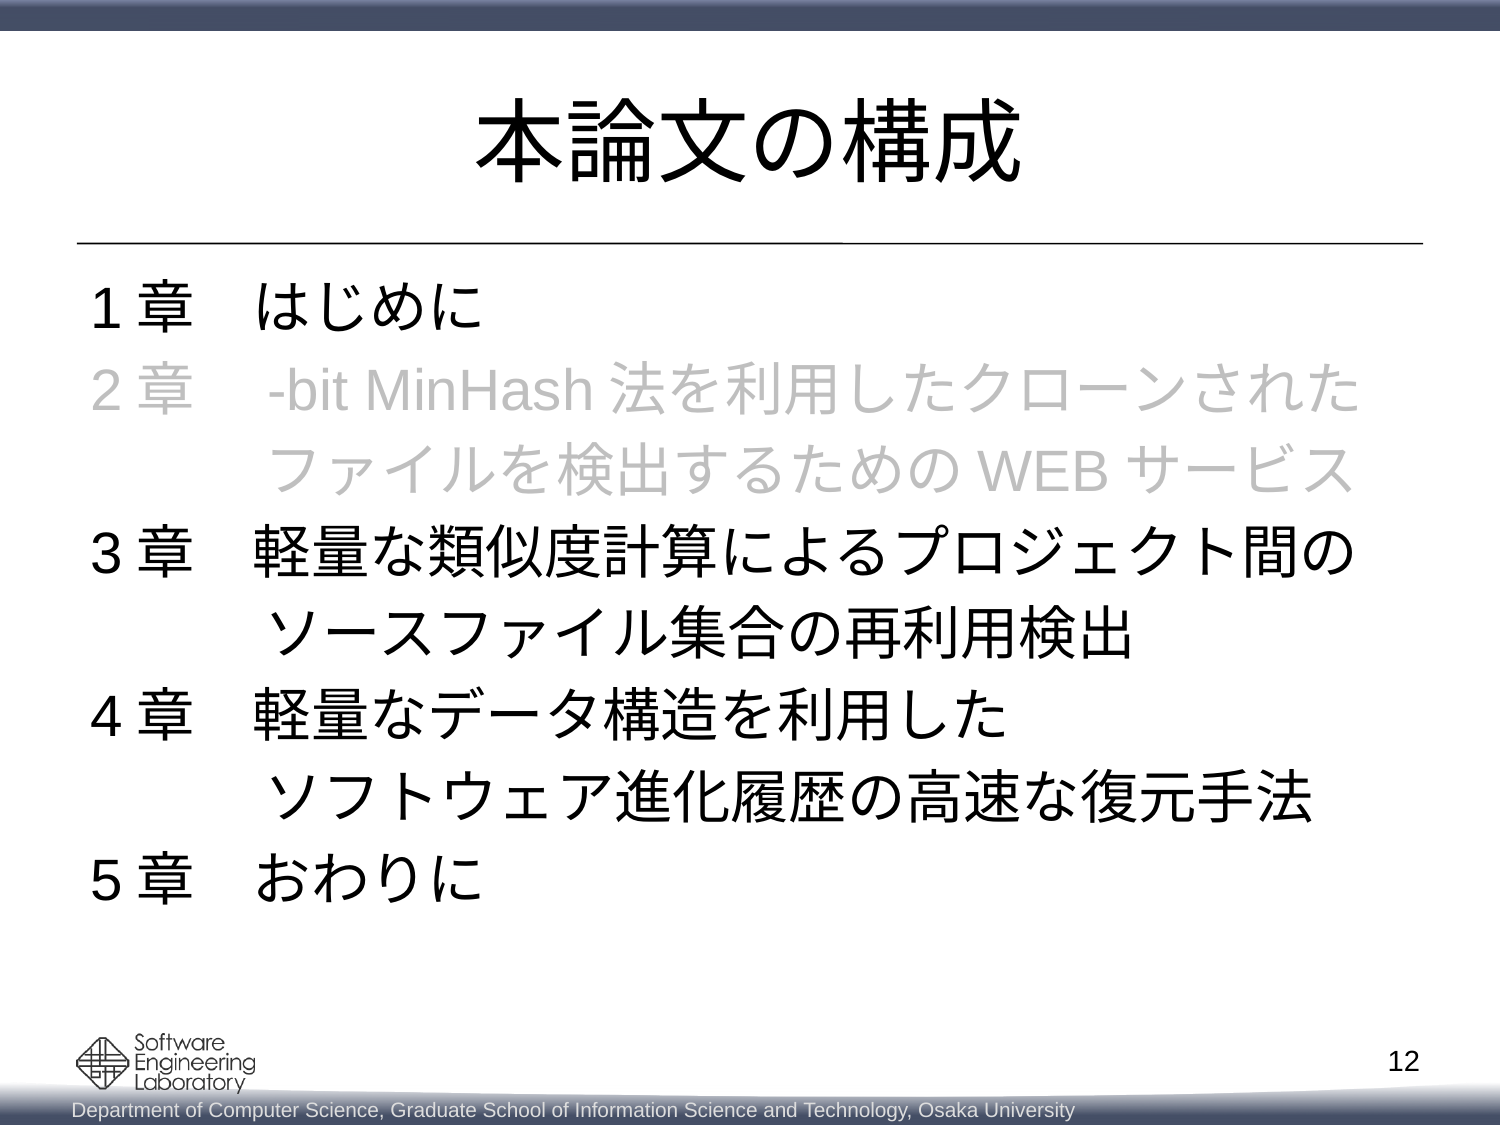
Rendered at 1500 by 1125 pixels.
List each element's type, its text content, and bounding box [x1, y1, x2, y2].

title 本論文の構成 [74, 44, 1424, 233]
picture [0, 0, 1500, 31]
picture [0, 1033, 1500, 1125]
slide_number 12 [1246, 1034, 1436, 1083]
